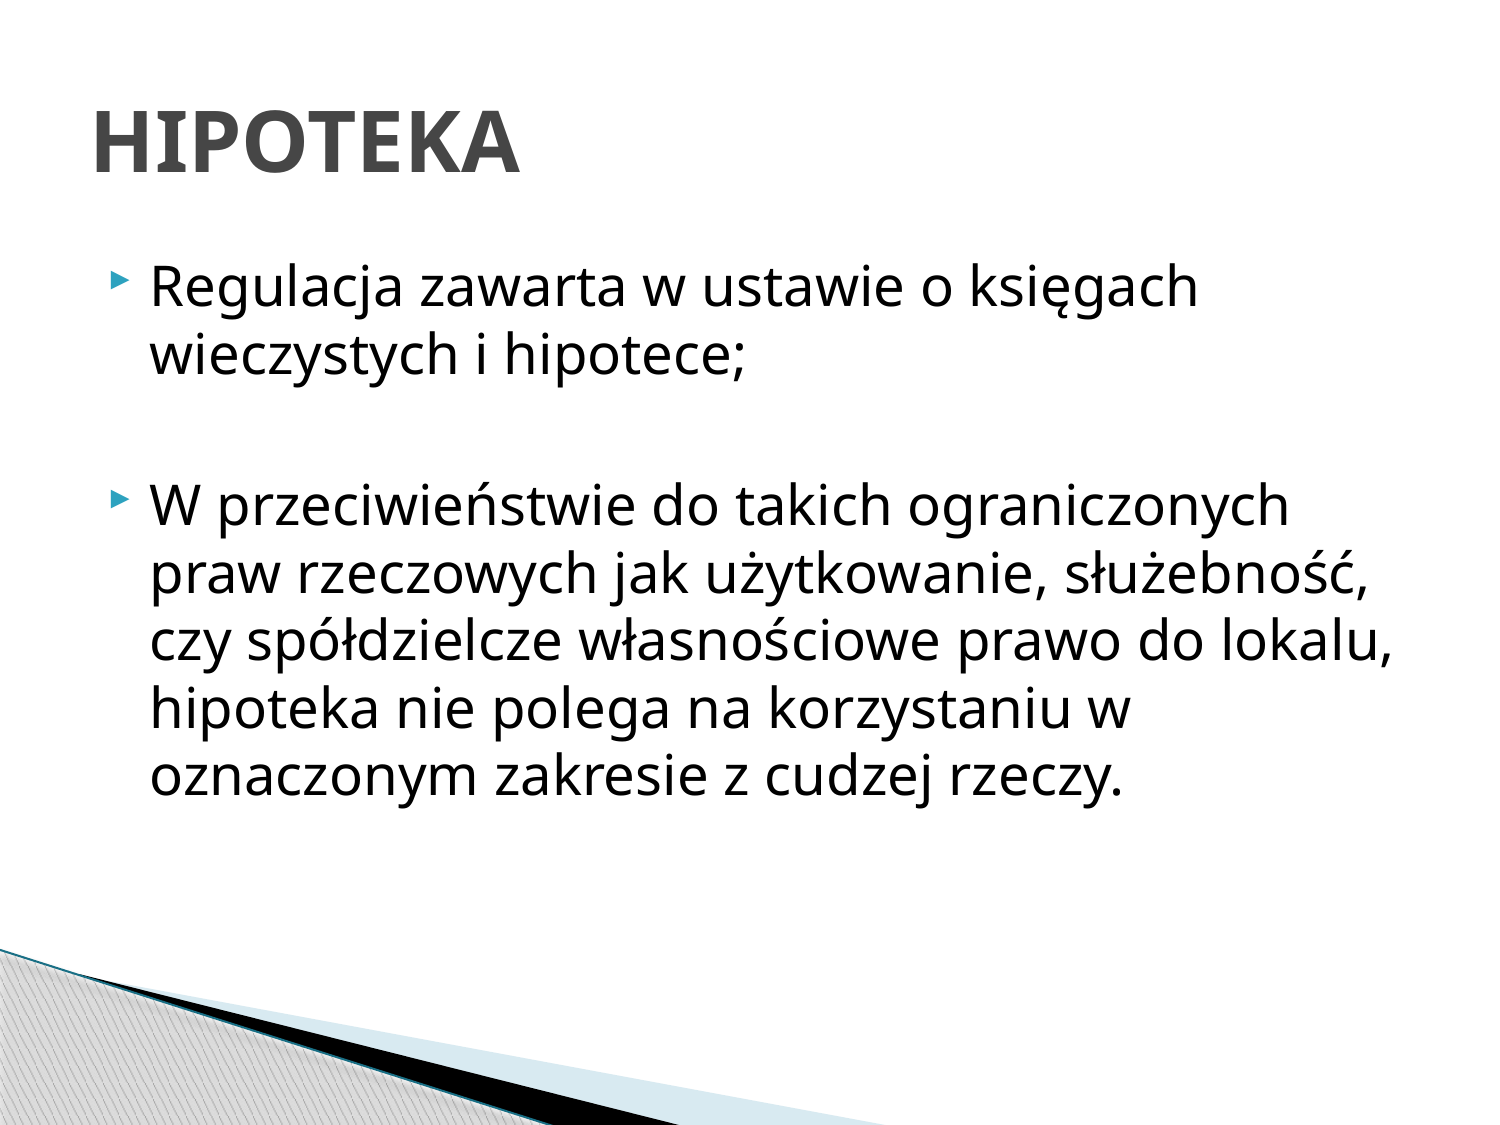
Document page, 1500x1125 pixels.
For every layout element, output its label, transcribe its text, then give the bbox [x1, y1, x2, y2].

list Regulacja zawarta w ustawie o księgach wieczystych i hipotece; W przeciwieństwie do takich ograniczonych praw rzeczowych jak użytkowanie, służebność, czy spółdzielcze własnościowe prawo do lokalu, hipoteka nie polega na korzystaniu w oznaczonym zakresie z cudzej rzeczy. [75, 243, 1425, 986]
title HIPOTEKA [75, 45, 1425, 233]
